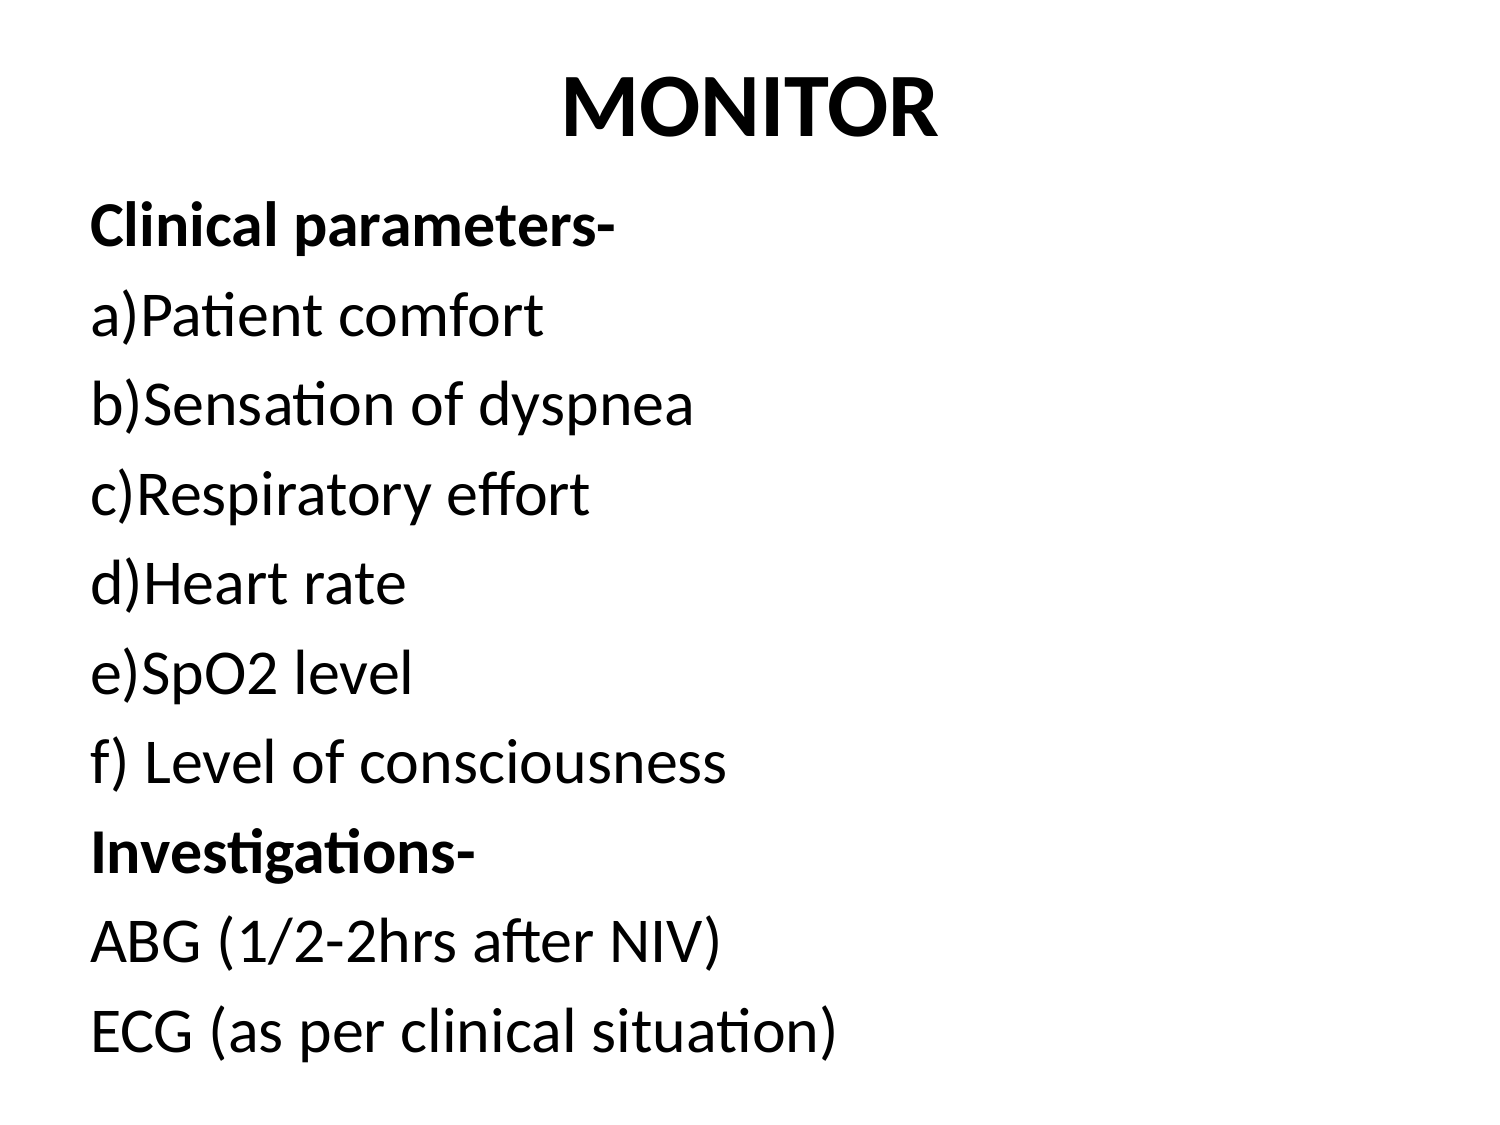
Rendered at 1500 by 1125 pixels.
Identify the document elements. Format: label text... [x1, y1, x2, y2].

title MONITOR [75, 37, 1425, 163]
list Clinical parameters- a)Patient comfort b)Sensation of dyspnea c)Respiratory effort d)Heart rate e)SpO2 level f) Level of consciousness Investigations- ABG (1/2-2hrs after NIV) ECG (as per clinical situation) [75, 174, 1425, 1075]
